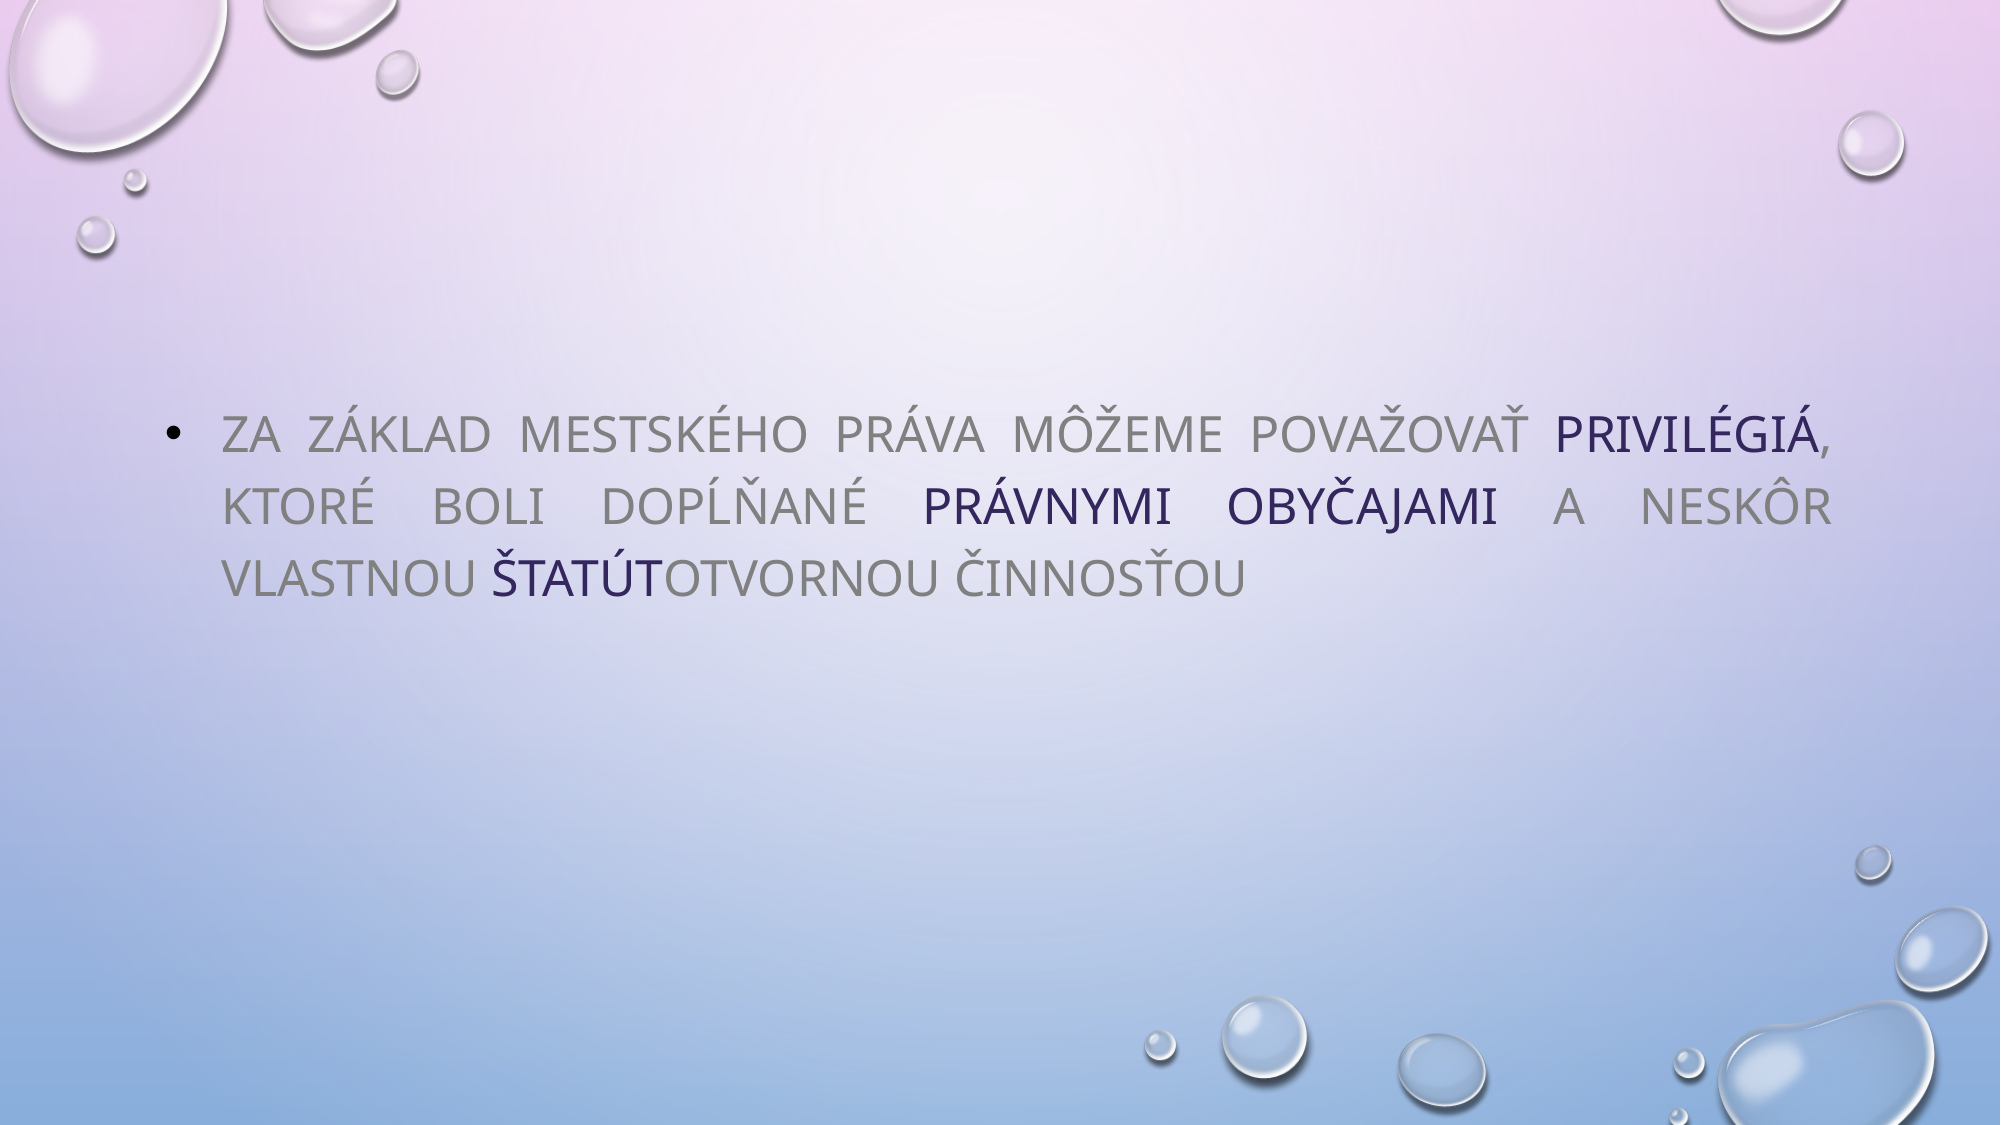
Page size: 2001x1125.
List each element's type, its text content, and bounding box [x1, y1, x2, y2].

picture [0, 0, 2000, 1125]
list Za základ mestského práva môžeme považovať privilégiá, ktoré boli dopĺňané právnymi obyčajami a neskôr vlastnou štatútotvornou činnosťou [149, 382, 1848, 855]
